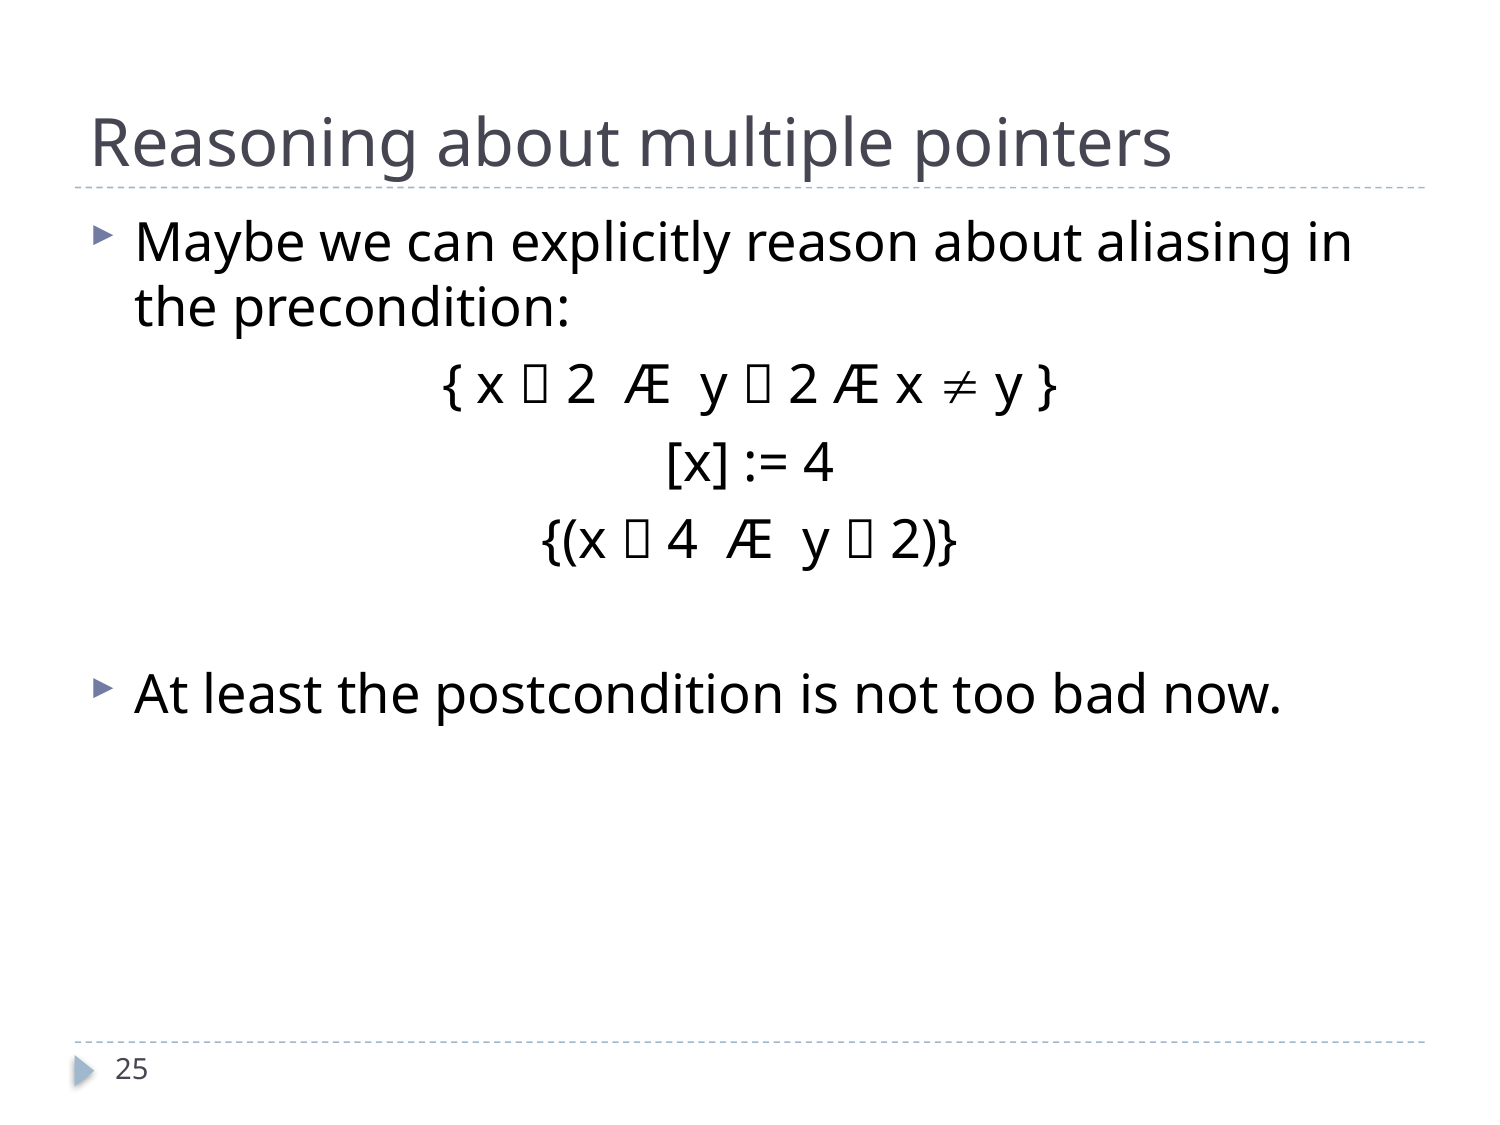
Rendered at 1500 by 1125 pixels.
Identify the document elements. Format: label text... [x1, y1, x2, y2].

list Maybe we can explicitly reason about aliasing in the precondition: { x  2 Æ y  2 Æ x  y } [x] := 4 {(x  4 Æ y  2)} At least the postcondition is not too bad now. [75, 200, 1425, 1010]
slide_number 25 [100, 1042, 426, 1103]
title Reasoning about multiple pointers [75, 24, 1425, 188]
